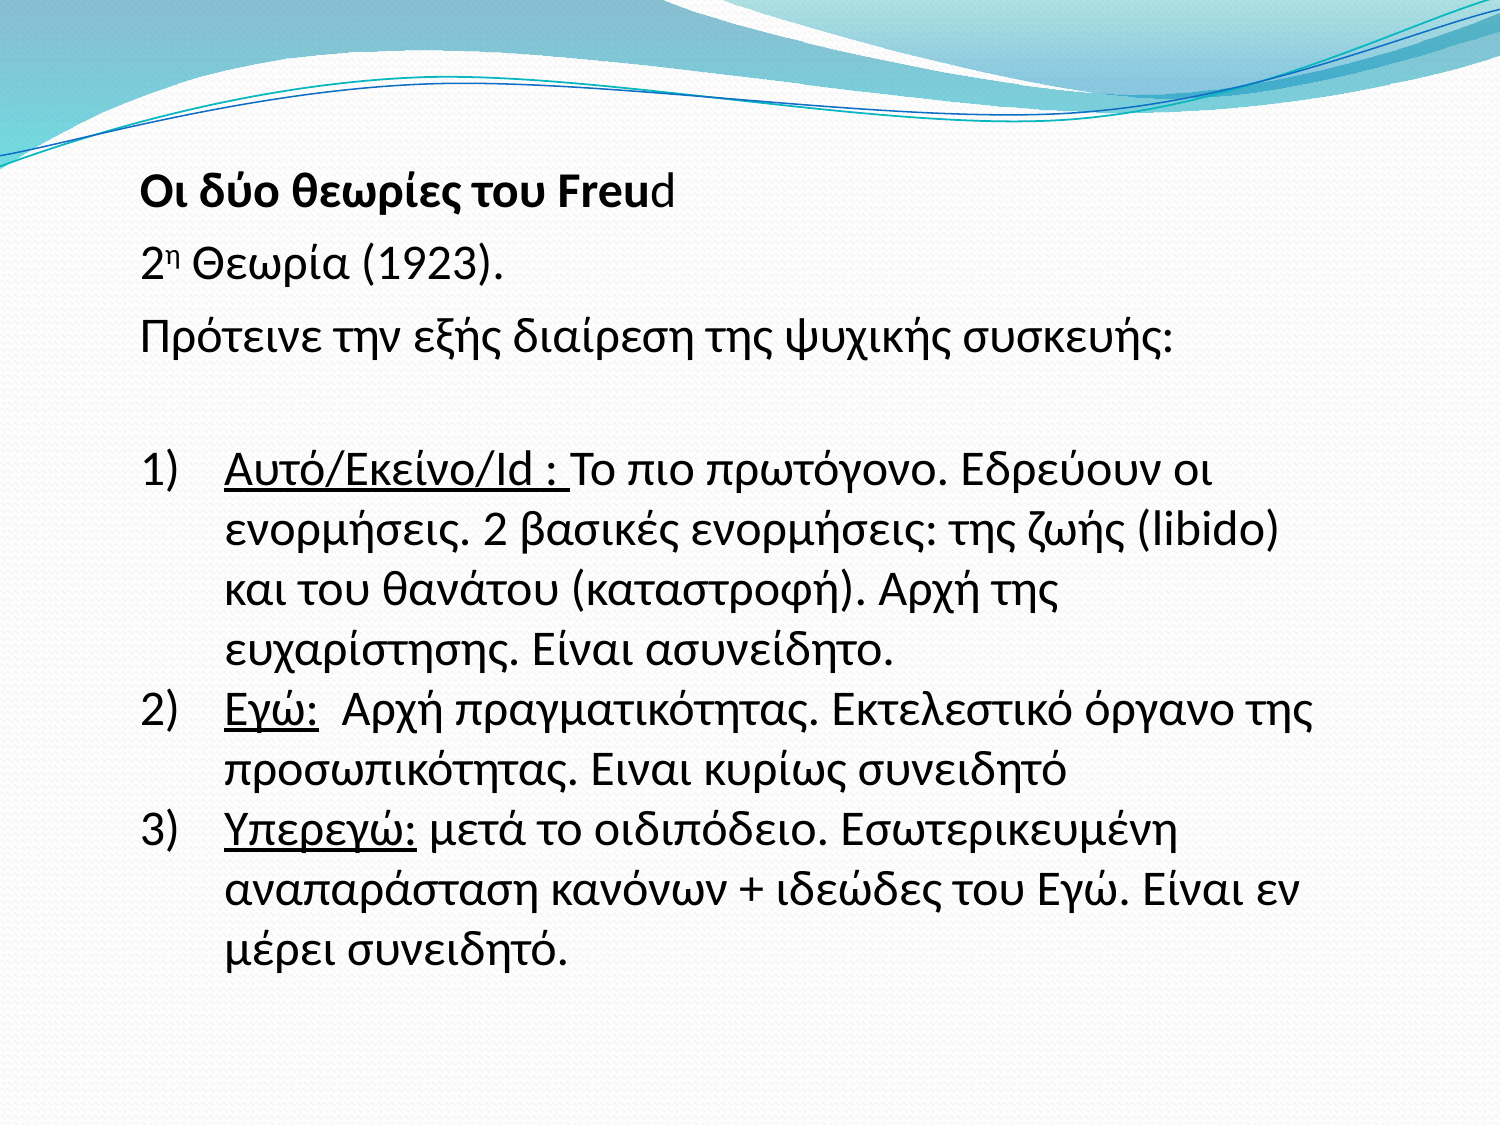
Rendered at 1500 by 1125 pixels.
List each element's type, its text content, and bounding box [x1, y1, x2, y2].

text_box Οι δύο θεωρίες του Freud 2η Θεωρία (1923). Πρότεινε την εξής διαίρεση της ψυχικής συσκευής: Αυτό/Εκείνο/Id : Το πιο πρωτόγονο. Εδρεύουν οι ενορμήσεις. 2 βασικές ενορμήσεις: της ζωής (libido) και του θανάτου (καταστροφή). Αρχή της ευχαρίστησης. Είναι ασυνείδητο. Εγώ: Αρχή πραγματικότητας. Εκτελεστικό όργανο της προσωπικότητας. Ειναι κυρίως συνειδητό Υπερεγώ: μετά το οιδιπόδειο. Εσωτερικευμένη αναπαράσταση κανόνων + ιδεώδες του Εγώ. Είναι εν μέρει συνειδητό. [125, 149, 1350, 1055]
